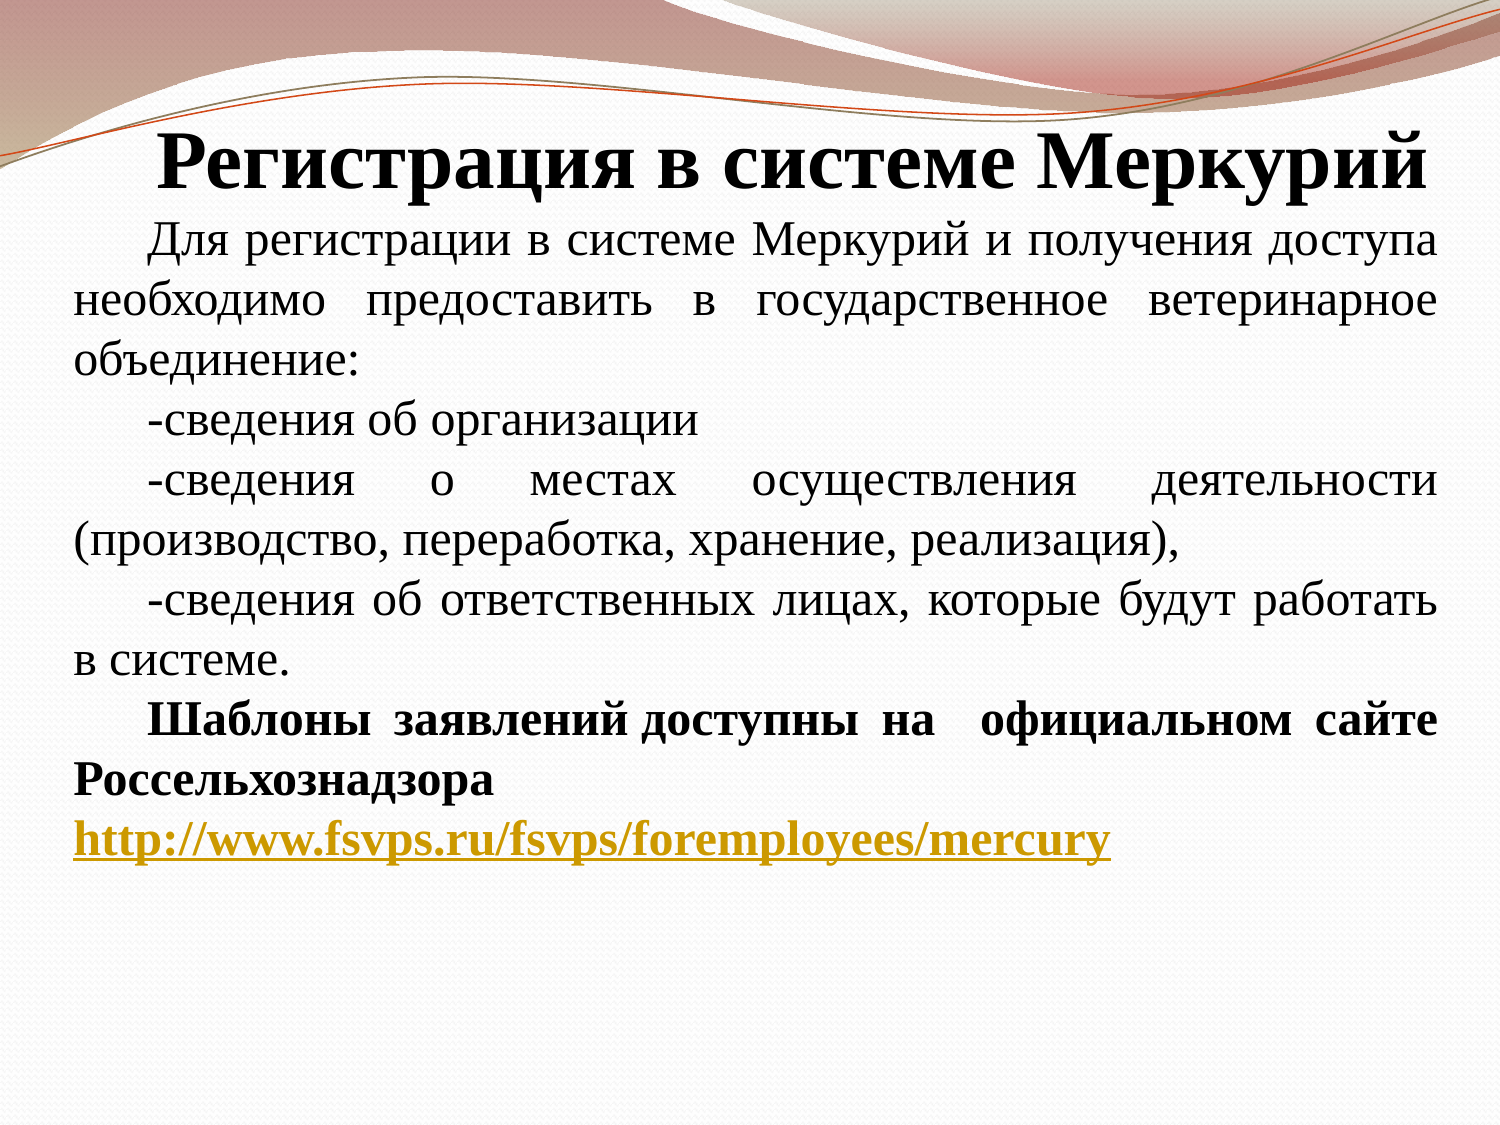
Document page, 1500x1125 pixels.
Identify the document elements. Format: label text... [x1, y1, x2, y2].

text_box Регистрация в системе Меркурий Для регистрации в системе Меркурий и получения доступа необходимо предоставить в государственное ветеринарное объединение: -сведения об организации -сведения о местах осуществления деятельности (производство, переработка, хранение, реализация), -сведения об ответственных лицах, которые будут работать в системе. Шаблоны заявлений доступны на официальном сайте Россельхознадзора http://www.fsvps.ru/fsvps/foremployees/mercury [58, 98, 1453, 873]
